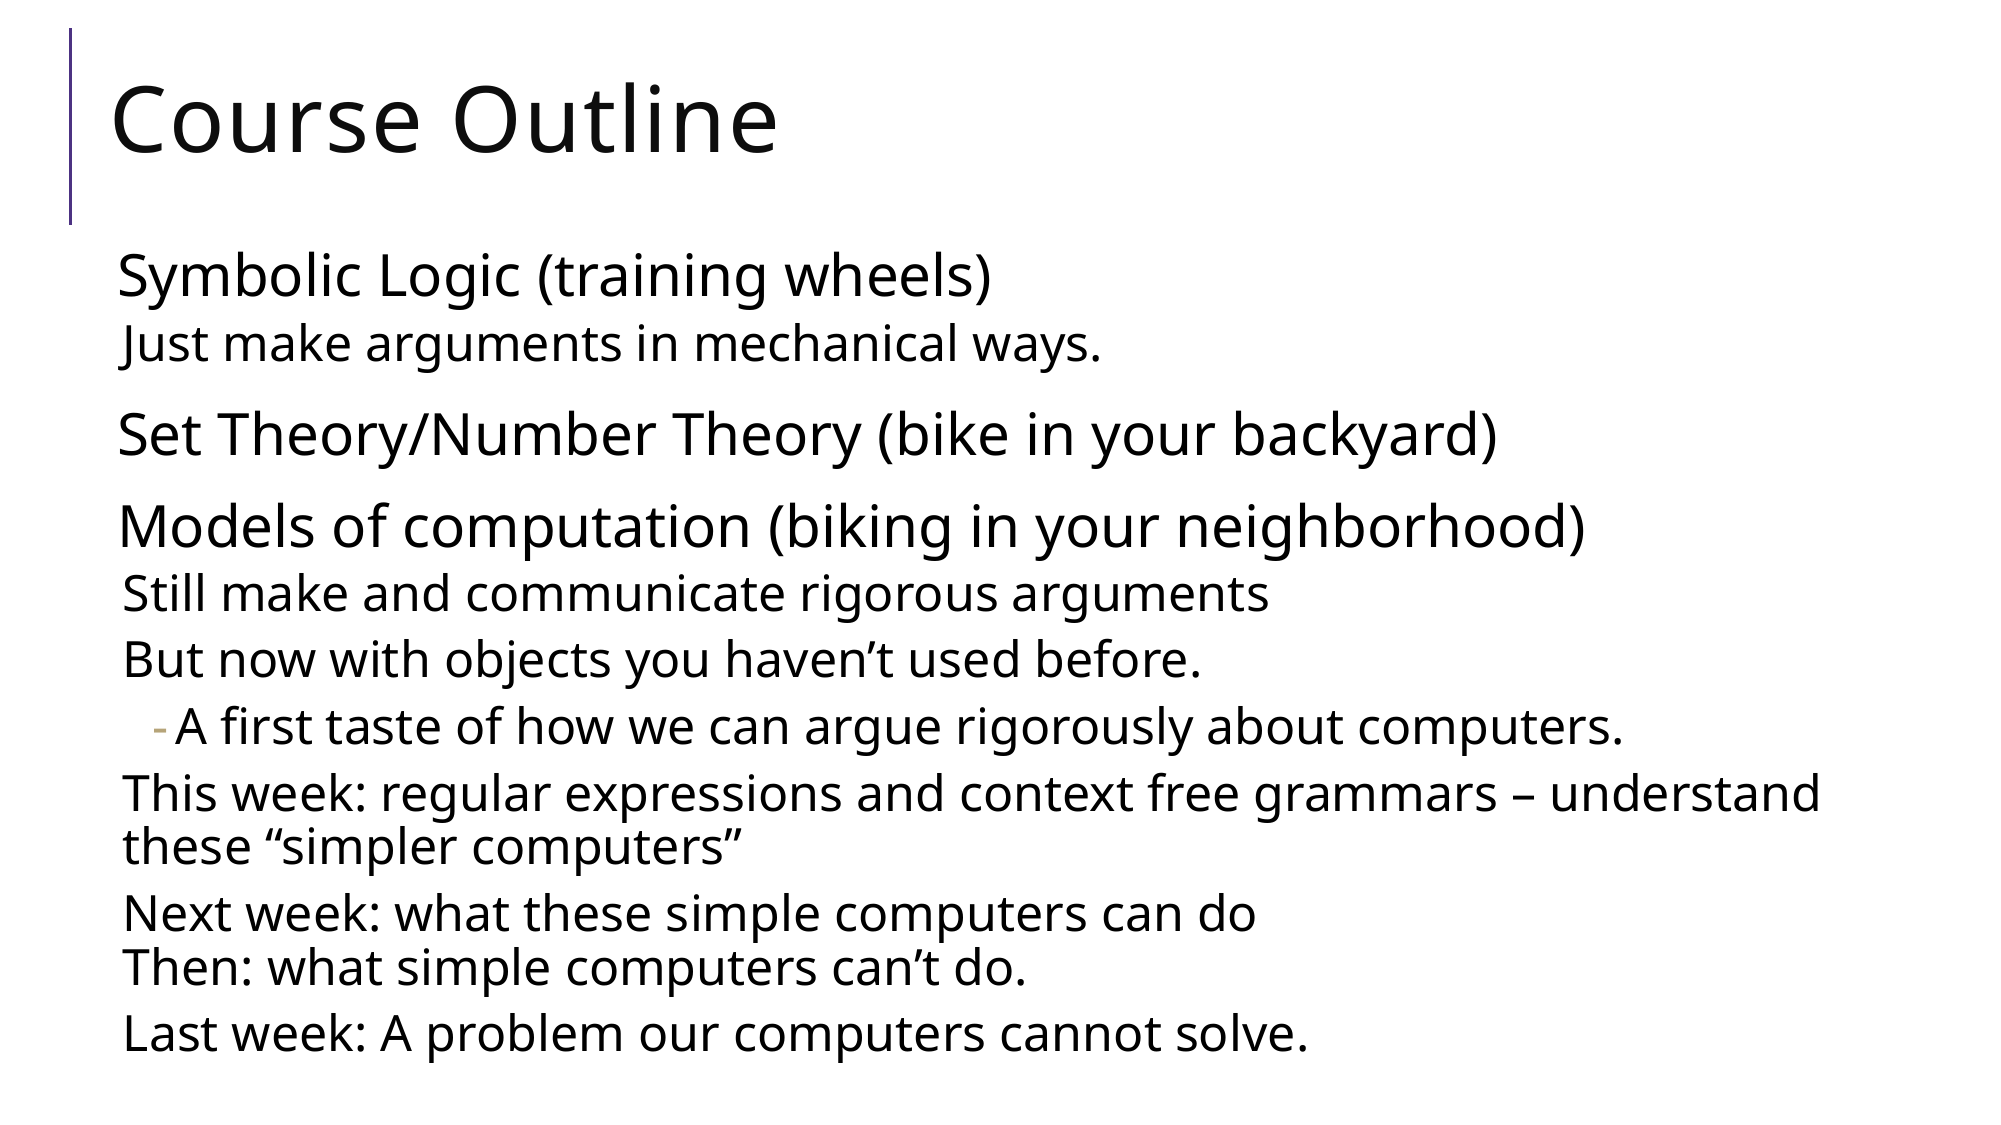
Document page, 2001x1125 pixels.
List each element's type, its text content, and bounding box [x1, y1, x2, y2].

list Symbolic Logic (training wheels) Just make arguments in mechanical ways. Set Theory/Number Theory (bike in your backyard) Models of computation (biking in your neighborhood) Still make and communicate rigorous arguments But now with objects you haven’t used before. A first taste of how we can argue rigorously about computers. This week: regular expressions and context free grammars – understand these “simpler computers” Next week: what these simple computers can do Then: what simple computers can’t do. Last week: A problem our computers cannot solve. [94, 239, 1930, 1082]
title Course Outline [94, 43, 1930, 210]
